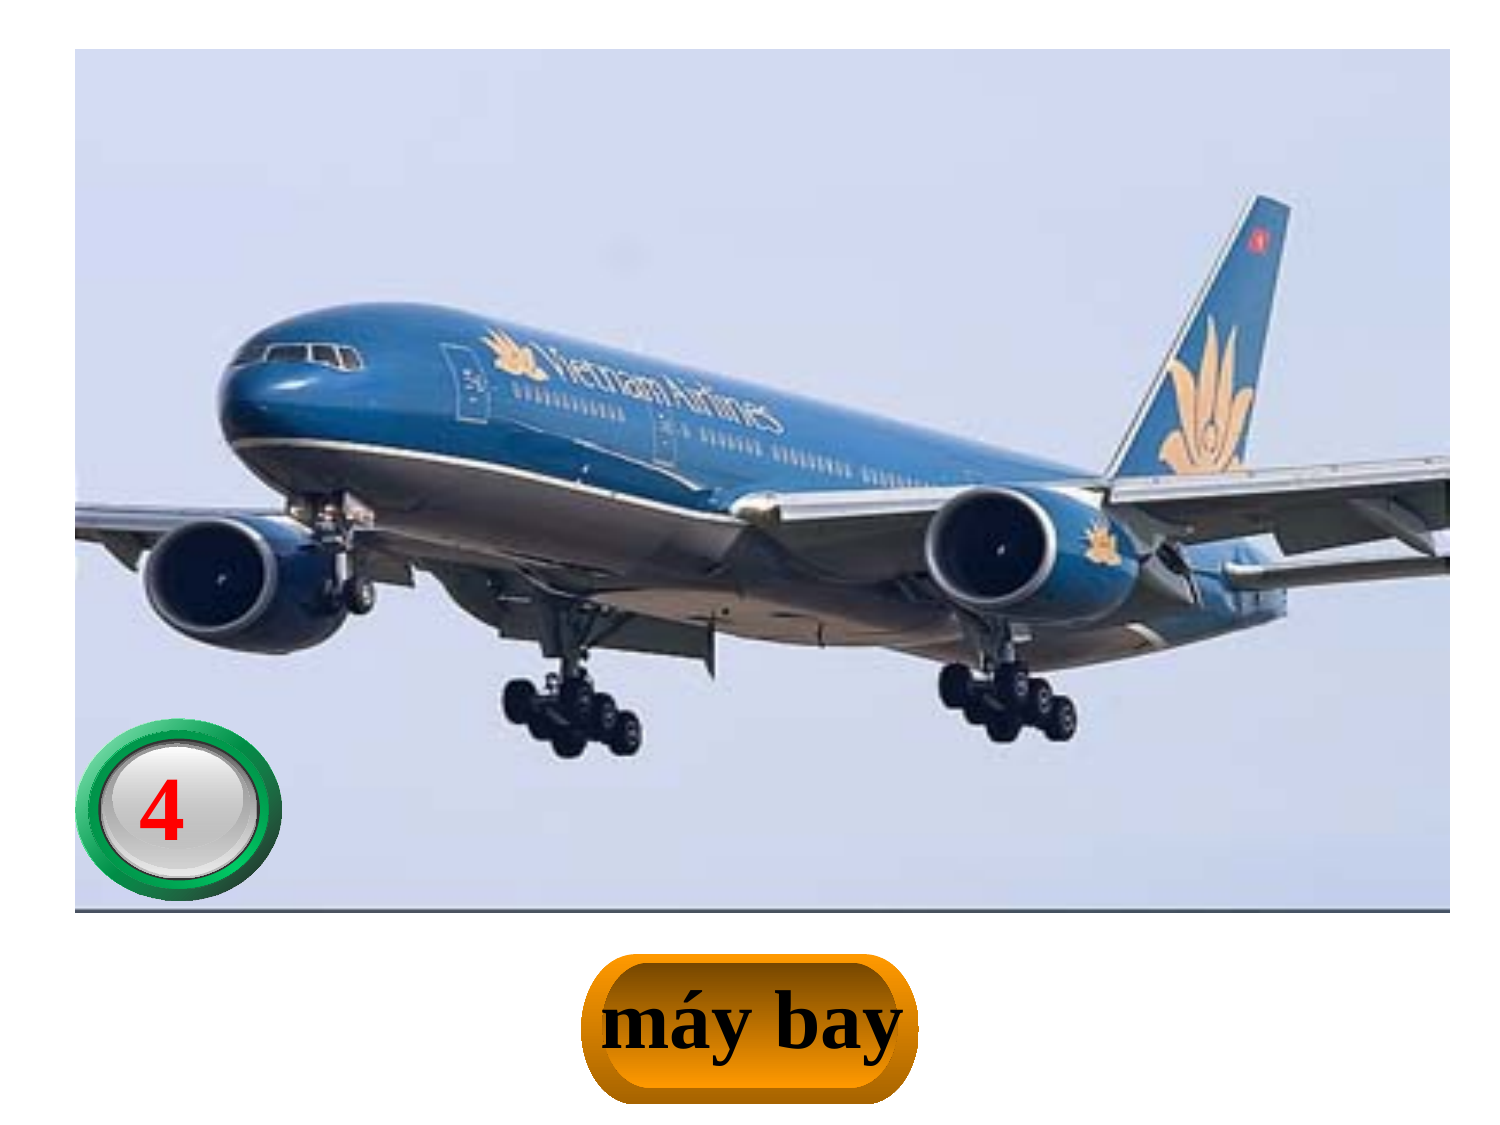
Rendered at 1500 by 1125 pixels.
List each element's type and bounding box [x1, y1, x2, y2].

text_box [74, 49, 1451, 913]
text_box [581, 953, 932, 1105]
